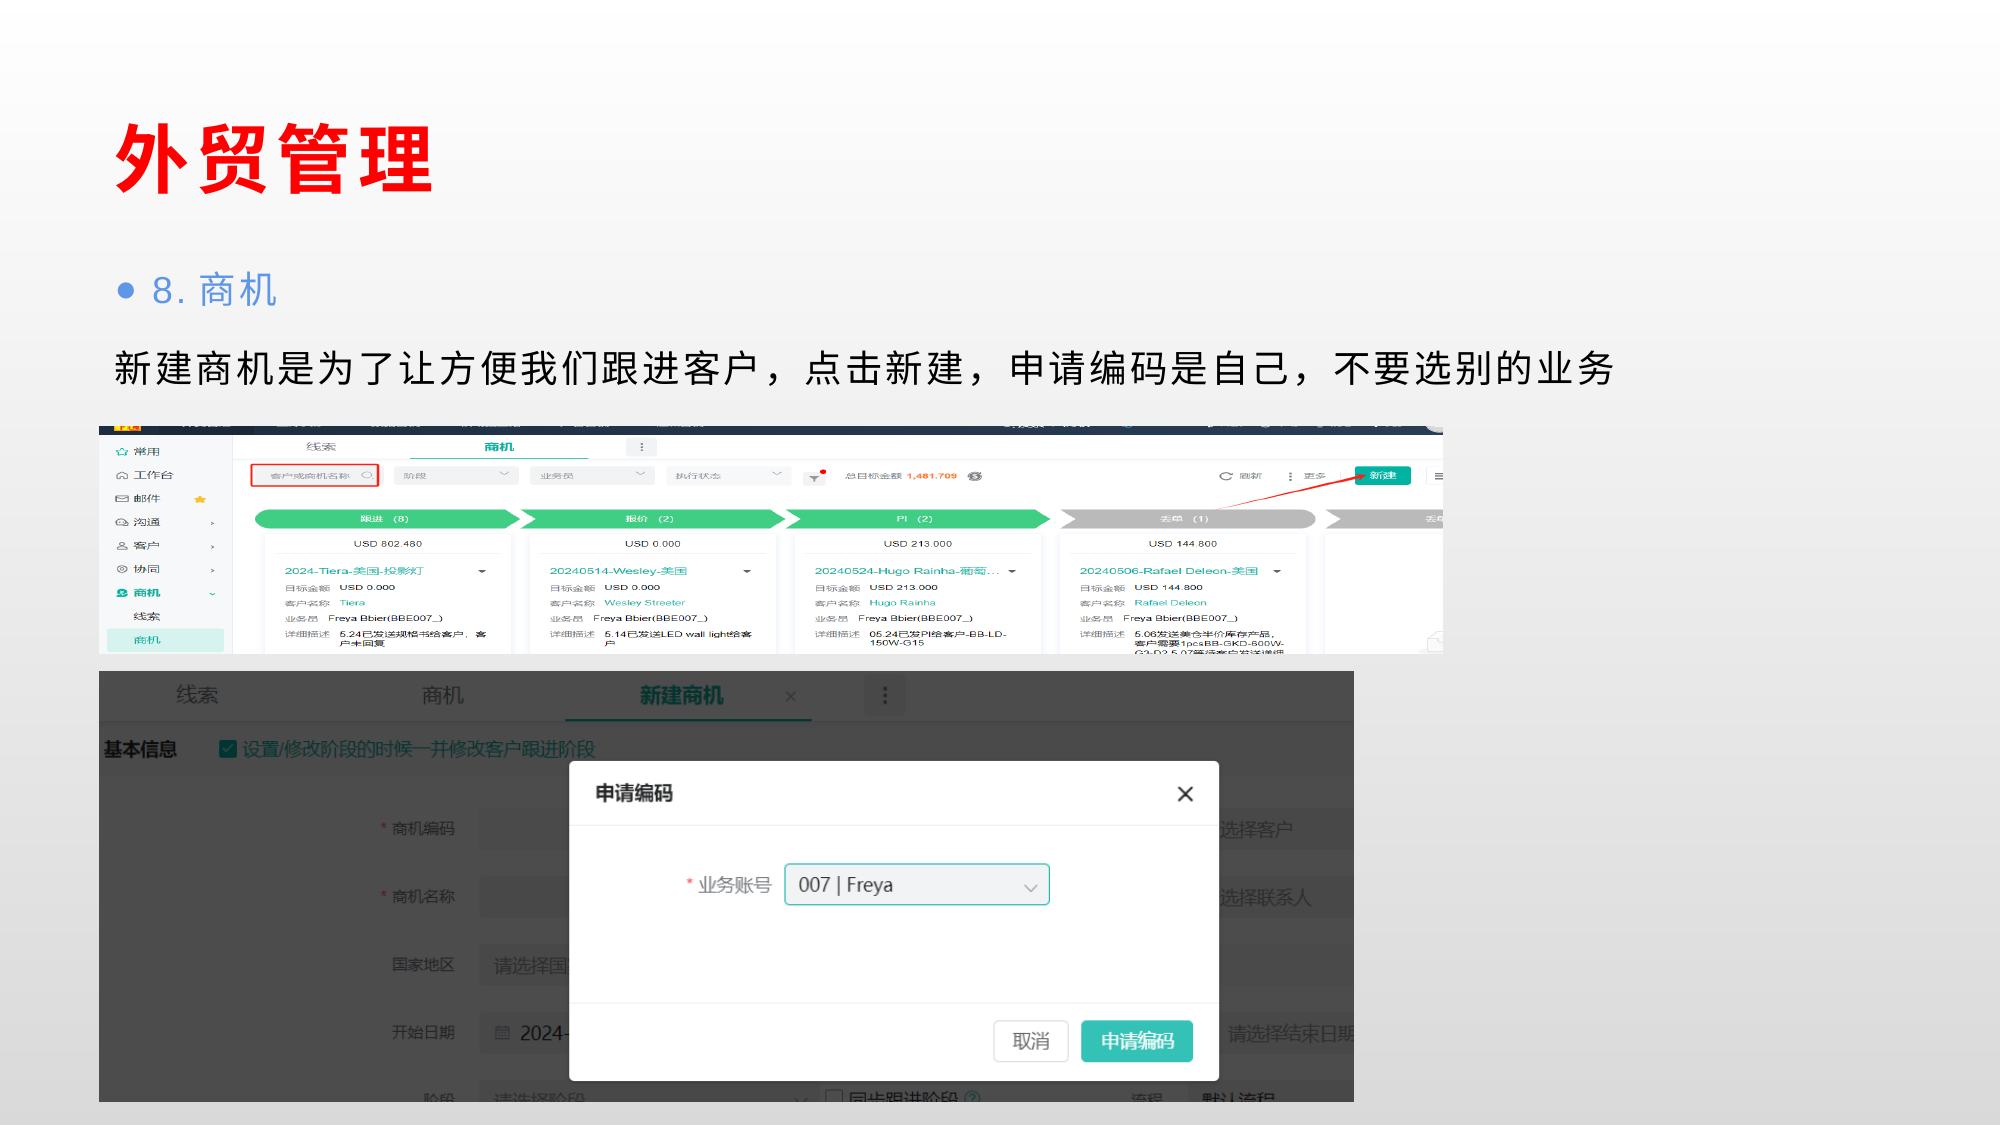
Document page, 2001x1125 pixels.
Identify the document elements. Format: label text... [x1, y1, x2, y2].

picture [99, 671, 1354, 1102]
picture [99, 426, 1443, 654]
title 外贸管理 [99, 99, 1900, 216]
list 8.商机 新建商机是为了让方便我们跟进客户，点击新建，申请编码是自己，不要选别的业务 [99, 244, 1900, 1026]
